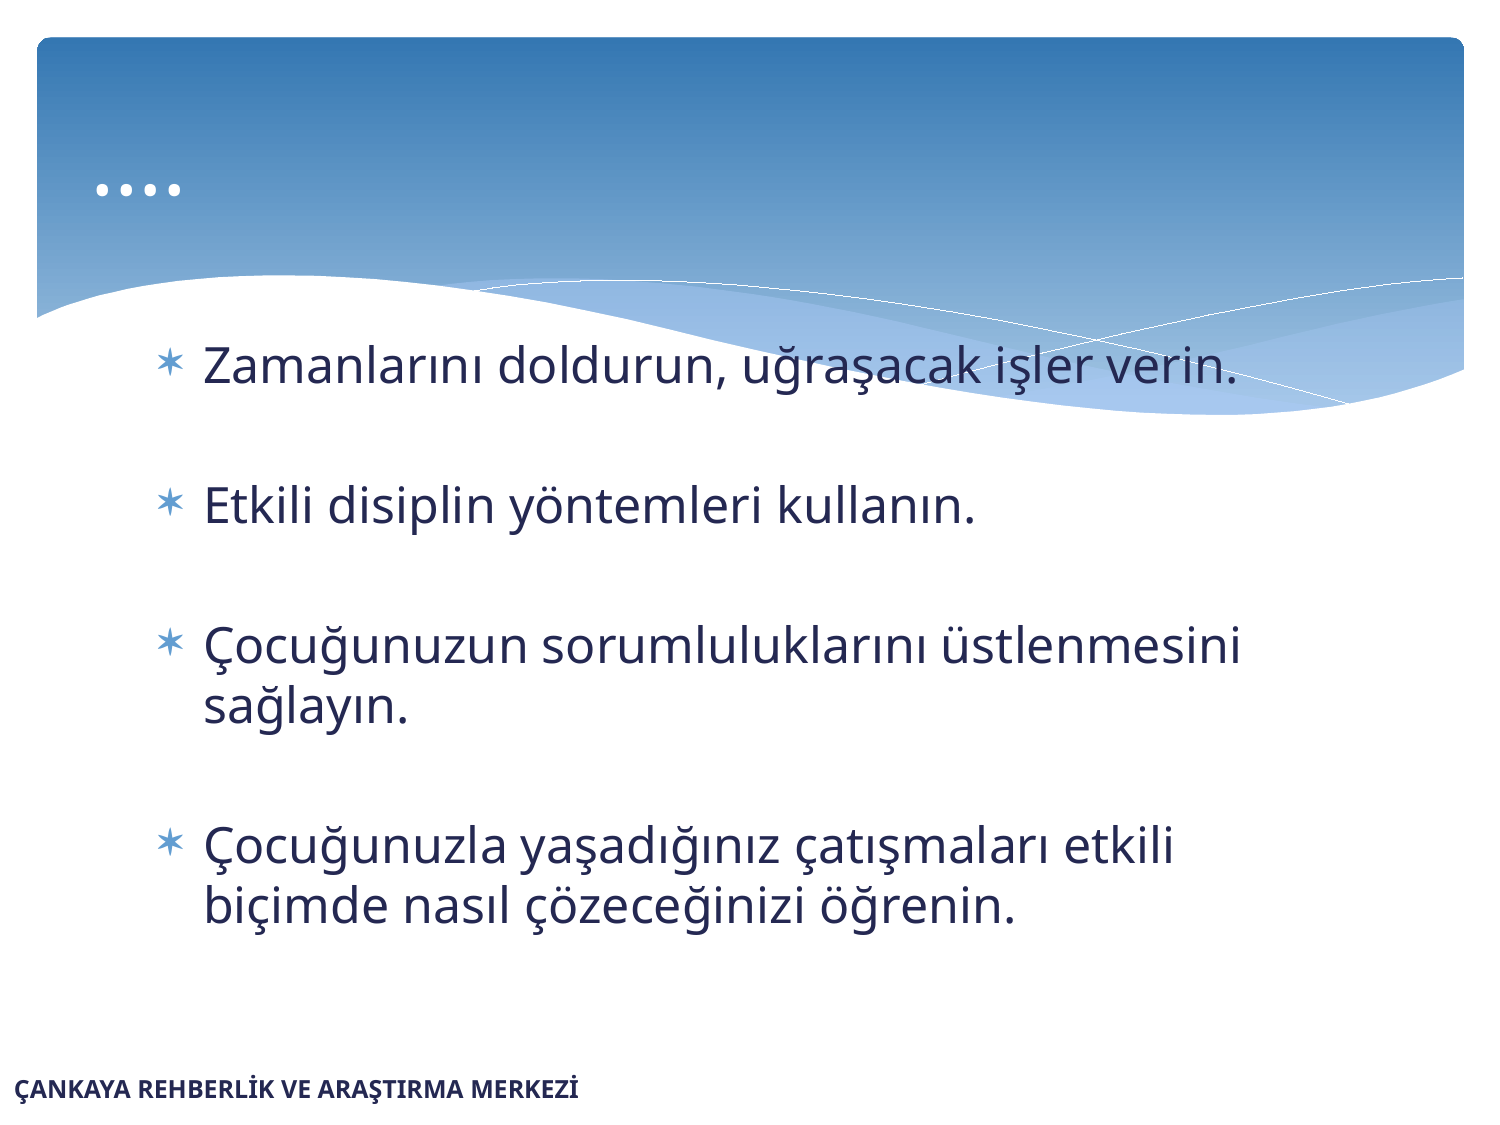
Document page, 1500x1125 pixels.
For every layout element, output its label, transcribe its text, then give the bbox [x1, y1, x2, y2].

footer ÇANKAYA REHBERLİK VE ARAŞTIRMA MERKEZİ [0, 1058, 621, 1119]
title …. [75, 55, 1425, 261]
list Zamanlarını doldurun, uğraşacak işler verin. Etkili disiplin yöntemleri kullanın. Çocuğunuzun sorumluluklarını üstlenmesini sağlayın. Çocuğunuzla yaşadığınız çatışmaları etkili biçimde nasıl çözeceğinizi öğrenin. [143, 326, 1359, 1005]
